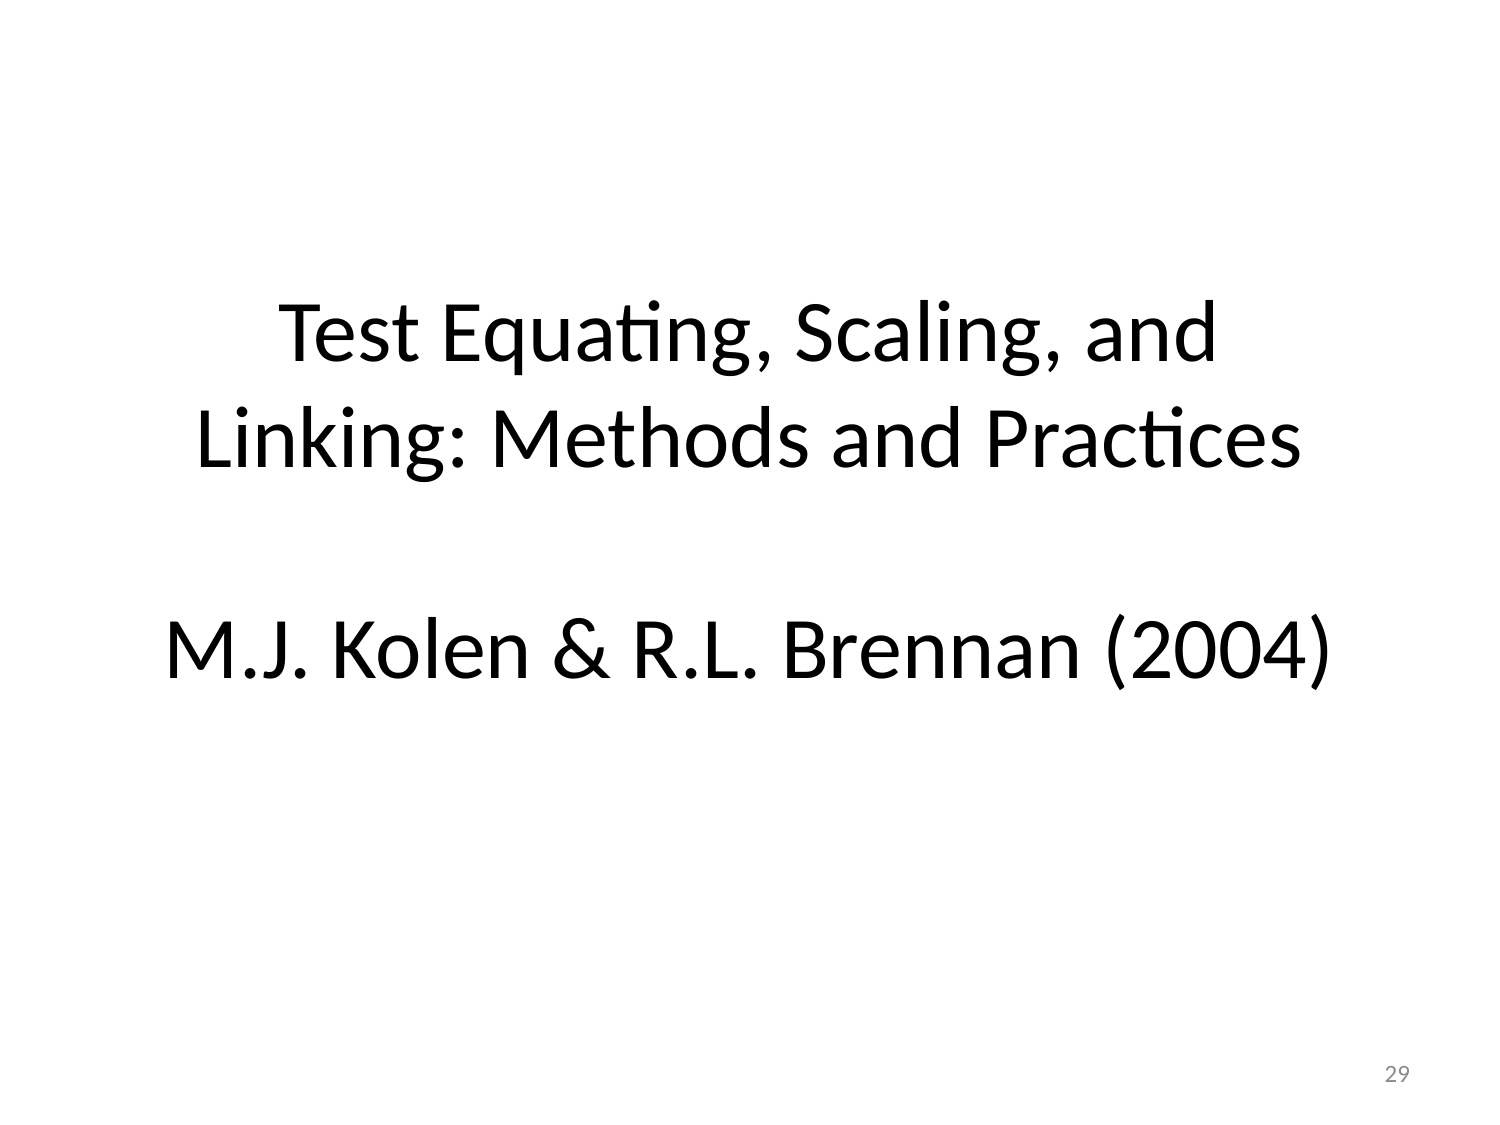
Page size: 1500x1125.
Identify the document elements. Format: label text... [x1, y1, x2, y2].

title Test Equating, Scaling, and Linking: Methods and Practices M.J. Kolen & R.L. Brennan (2004) [130, 262, 1370, 813]
slide_number 29 [1074, 1042, 1425, 1103]
